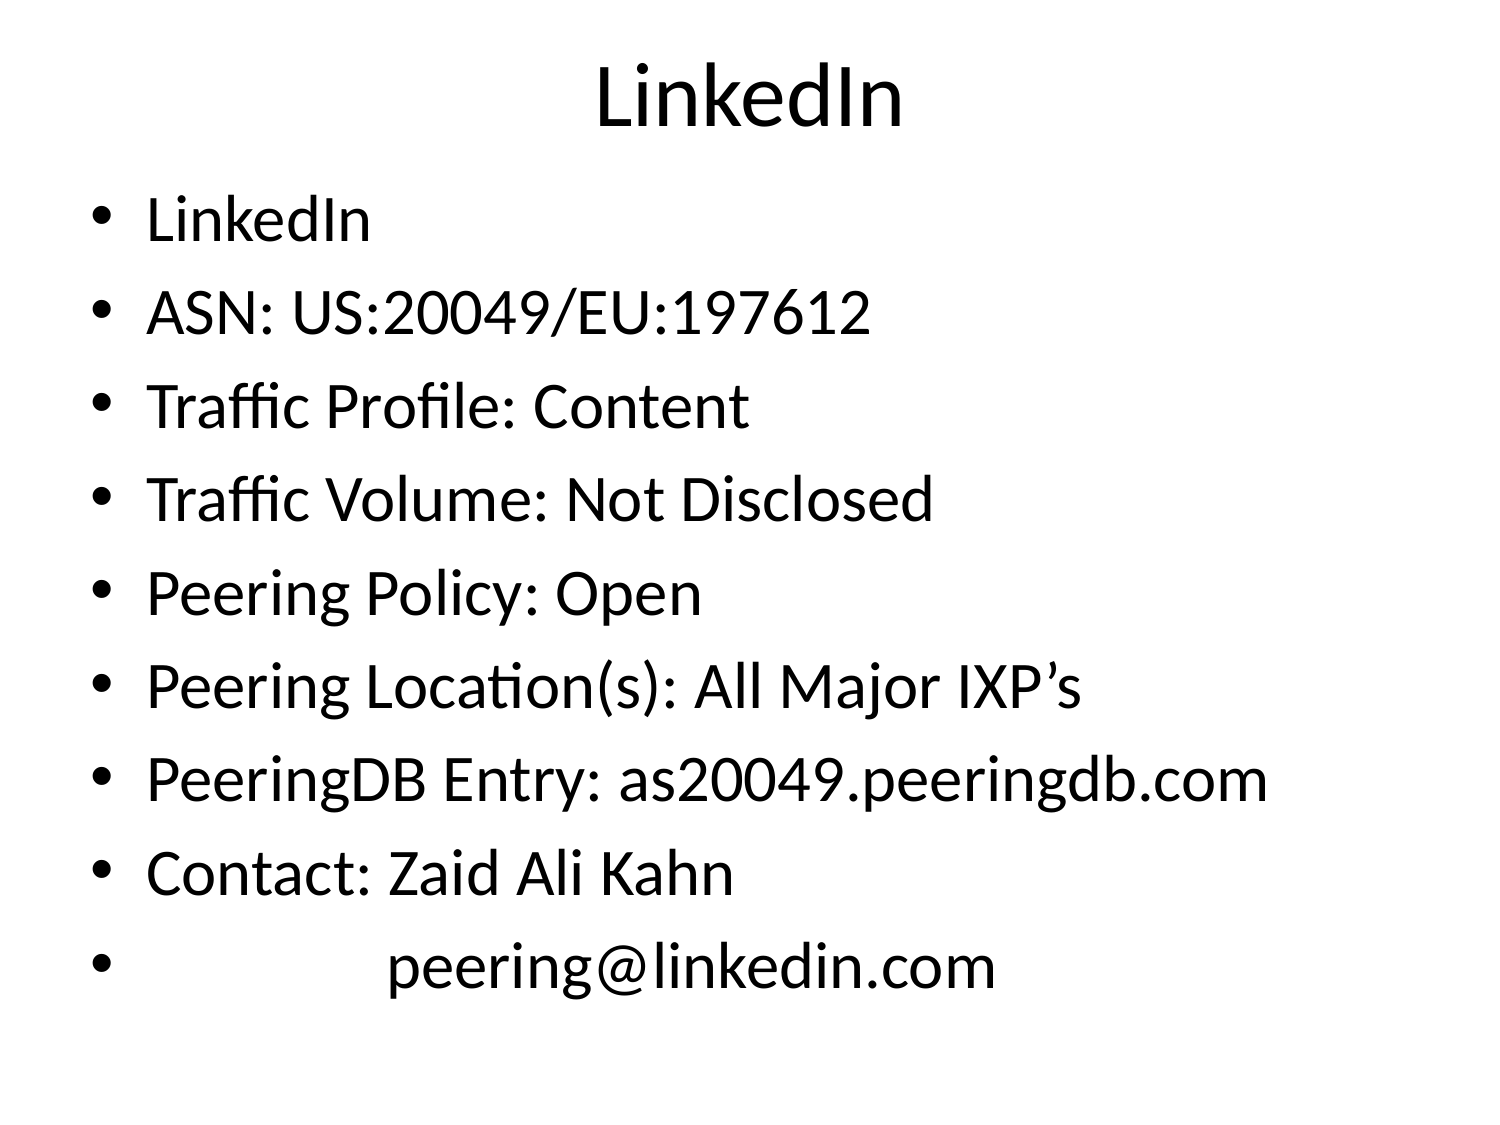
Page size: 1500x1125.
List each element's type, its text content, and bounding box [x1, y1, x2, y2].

title LinkedIn [75, 0, 1425, 167]
list LinkedIn ASN: US:20049/EU:197612 Traffic Profile: Content Traffic Volume: Not Disclosed Peering Policy: Open Peering Location(s): All Major IXP’s PeeringDB Entry: as20049.peeringdb.com Contact: Zaid Ali Kahn peering@linkedin.com [75, 167, 1425, 1023]
